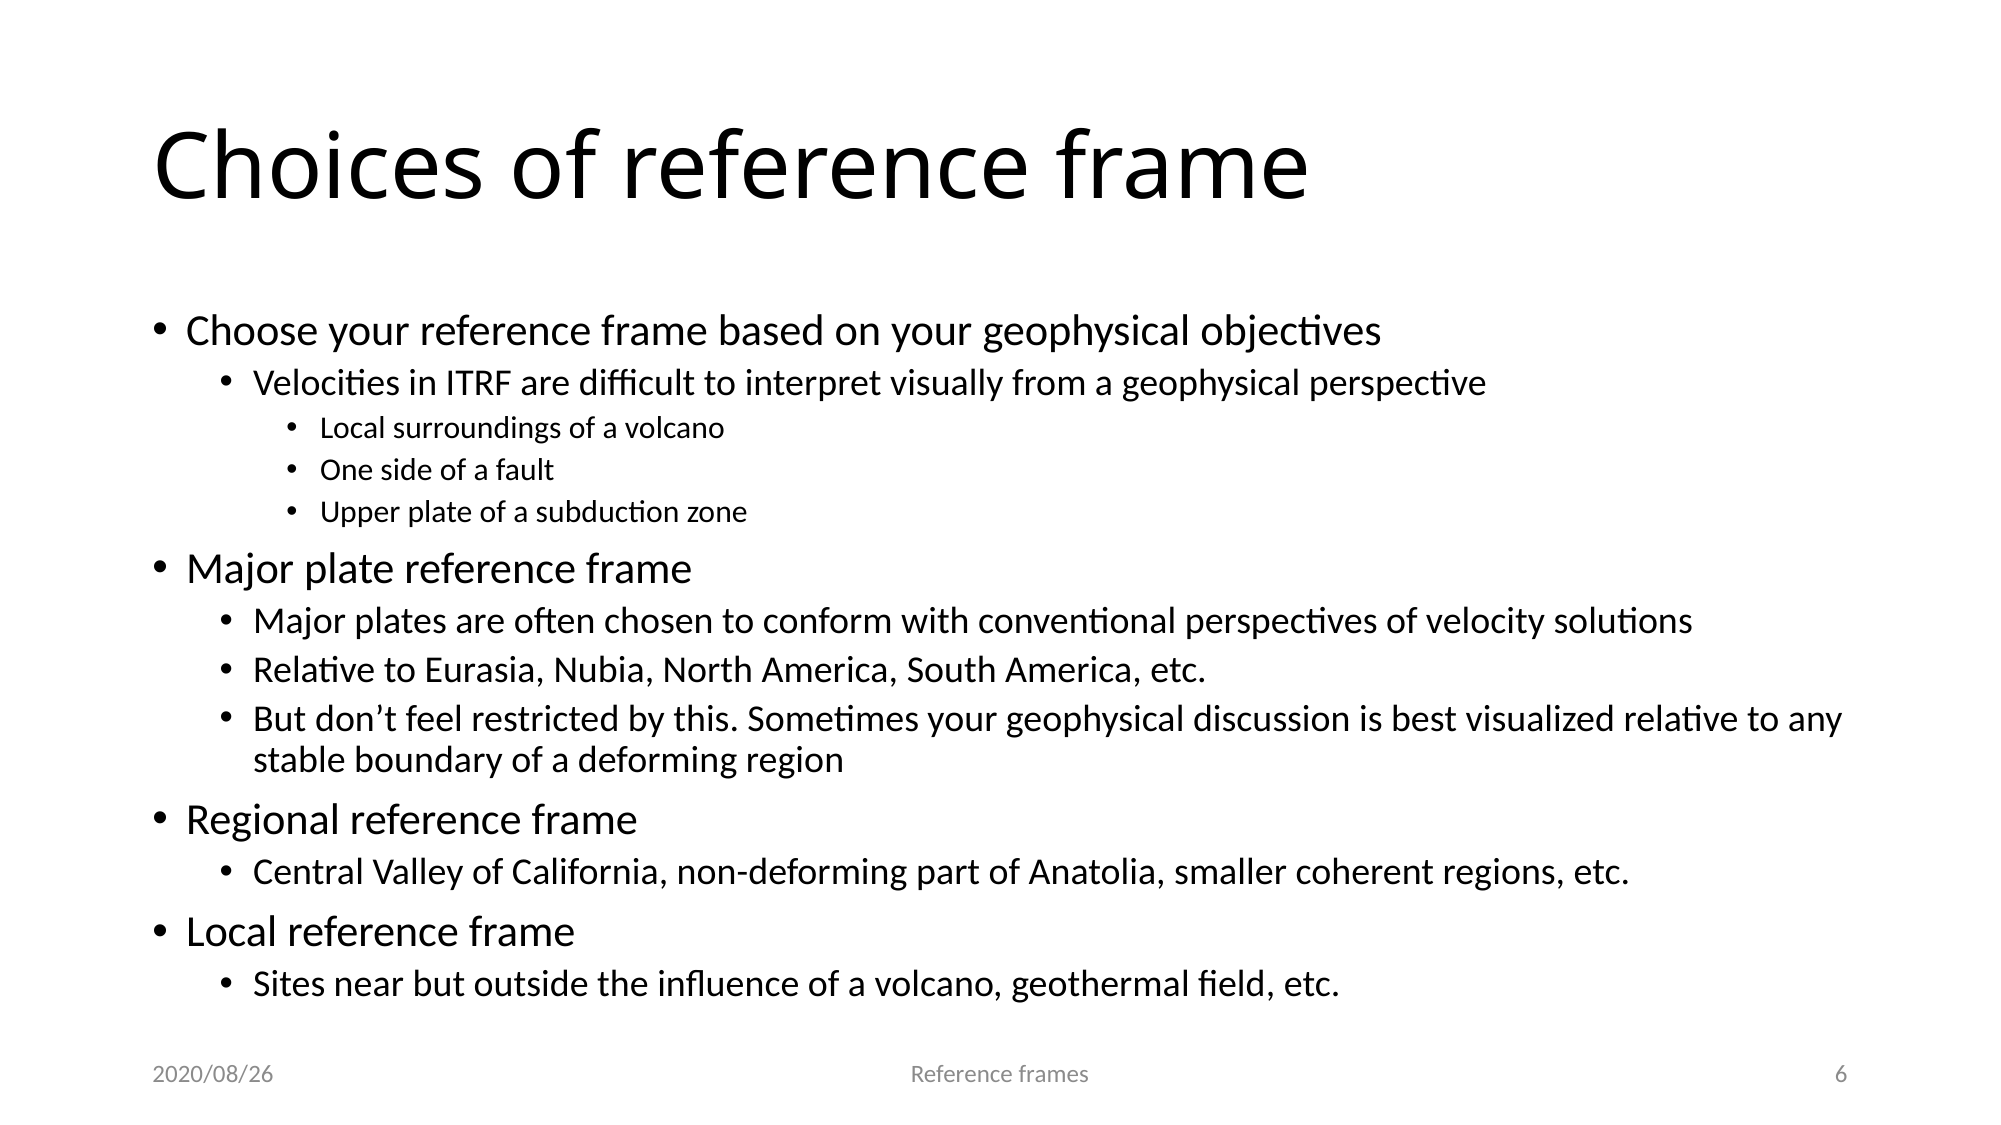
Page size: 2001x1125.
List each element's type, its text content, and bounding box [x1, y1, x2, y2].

title Choices of reference frame [137, 59, 1863, 278]
footer Reference frames [662, 1042, 1338, 1103]
slide_number 5 [1412, 1042, 1863, 1103]
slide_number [137, 1042, 588, 1103]
list Choose your reference frame based on your geophysical objectives Velocities in ITRF are difficult to interpret visually from a geophysical perspective Local surroundings of a volcano One side of a fault Upper plate of a subduction zone Major plate reference frame Major plates are often chosen to conform with conventional perspectives of velocity solutions Relative to Eurasia, Nubia, North America, South America, etc. But don’t feel restricted by this. Sometimes your geophysical discussion is best visualized relative to any stable boundary of a deforming region Regional reference frame Central Valley of California, non-deforming part of Anatolia, smaller coherent regions, etc. Local reference frame Sites near but outside the influence of a volcano, geothermal field, etc. [137, 299, 1863, 1014]
